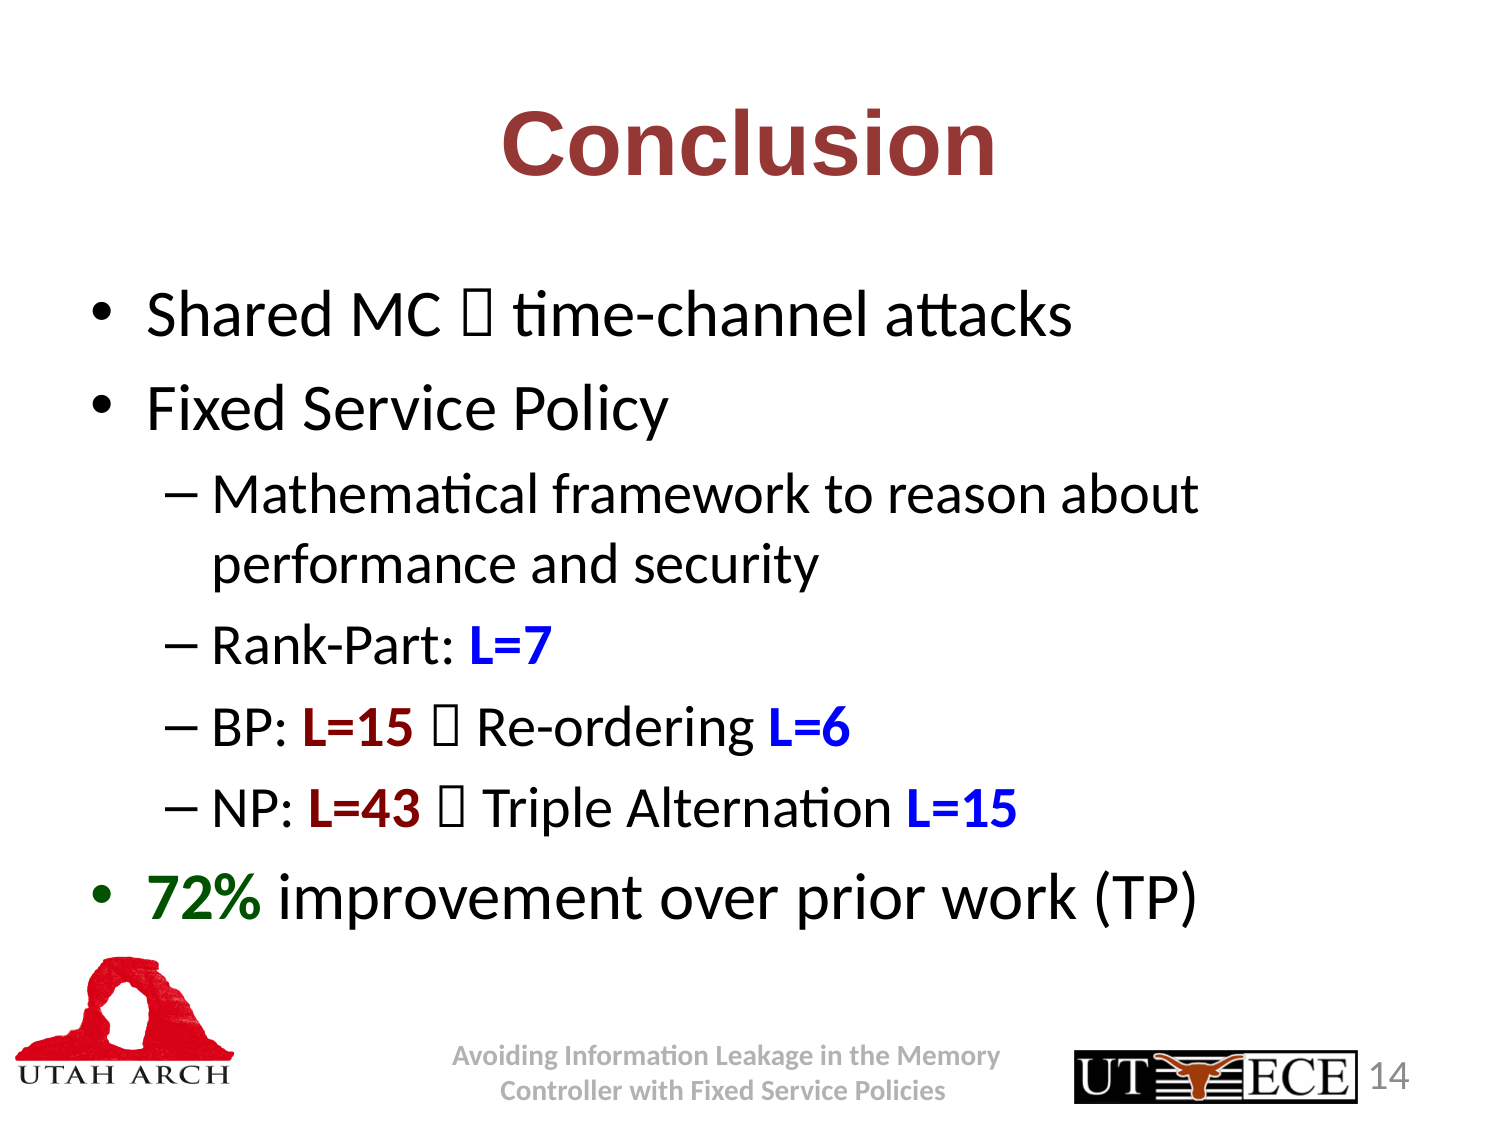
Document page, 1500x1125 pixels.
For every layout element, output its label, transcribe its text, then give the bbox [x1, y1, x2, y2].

slide_number 14 [1074, 1042, 1425, 1103]
footer Avoiding Information Leakage in the Memory Controller with Fixed Service Policies [429, 1059, 1024, 1120]
picture [0, 933, 245, 1125]
list Shared MC  time-channel attacks Fixed Service Policy Mathematical framework to reason about performance and security Rank-Part: L=7 BP: L=15  Re-ordering L=6 NP: L=43  Triple Alternation L=15 72% improvement over prior work (TP) [75, 262, 1425, 1005]
title Conclusion [75, 45, 1425, 233]
